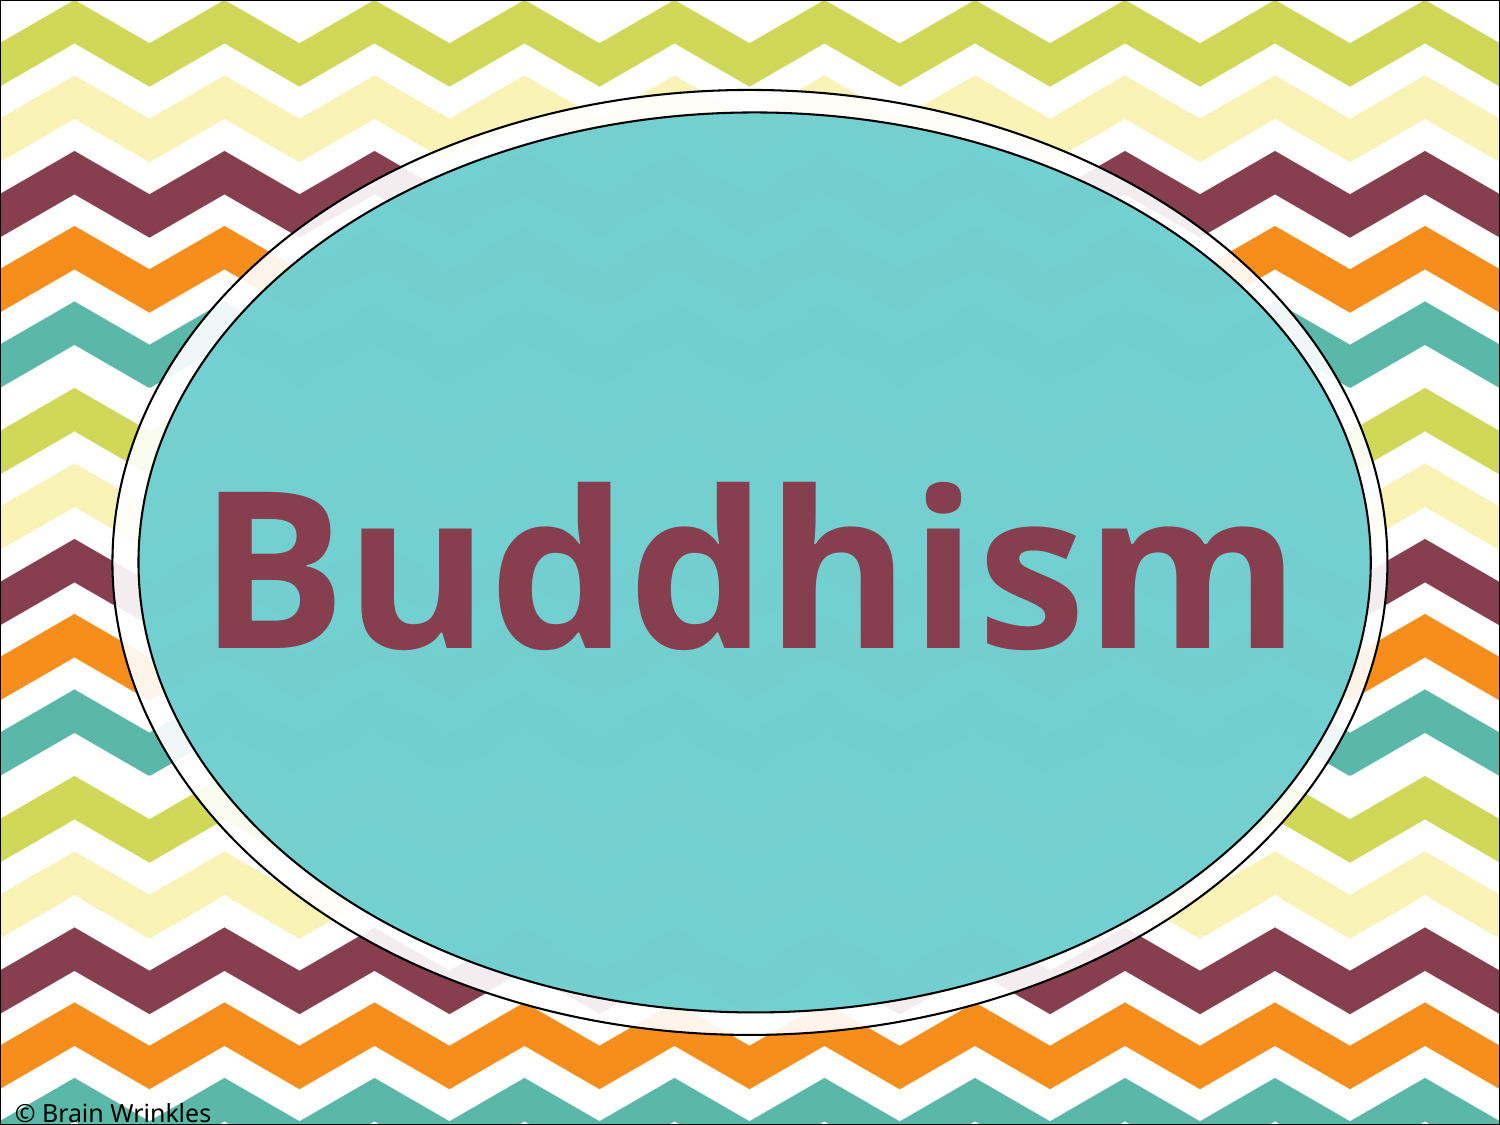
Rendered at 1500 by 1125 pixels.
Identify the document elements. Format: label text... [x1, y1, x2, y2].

text_box [111, 88, 1389, 1036]
text_box [0, 0, 1500, 1125]
text_box [137, 111, 1372, 1014]
text_box Buddhism [187, 424, 1313, 698]
text_box © Brain Wrinkles [0, 1090, 436, 1125]
